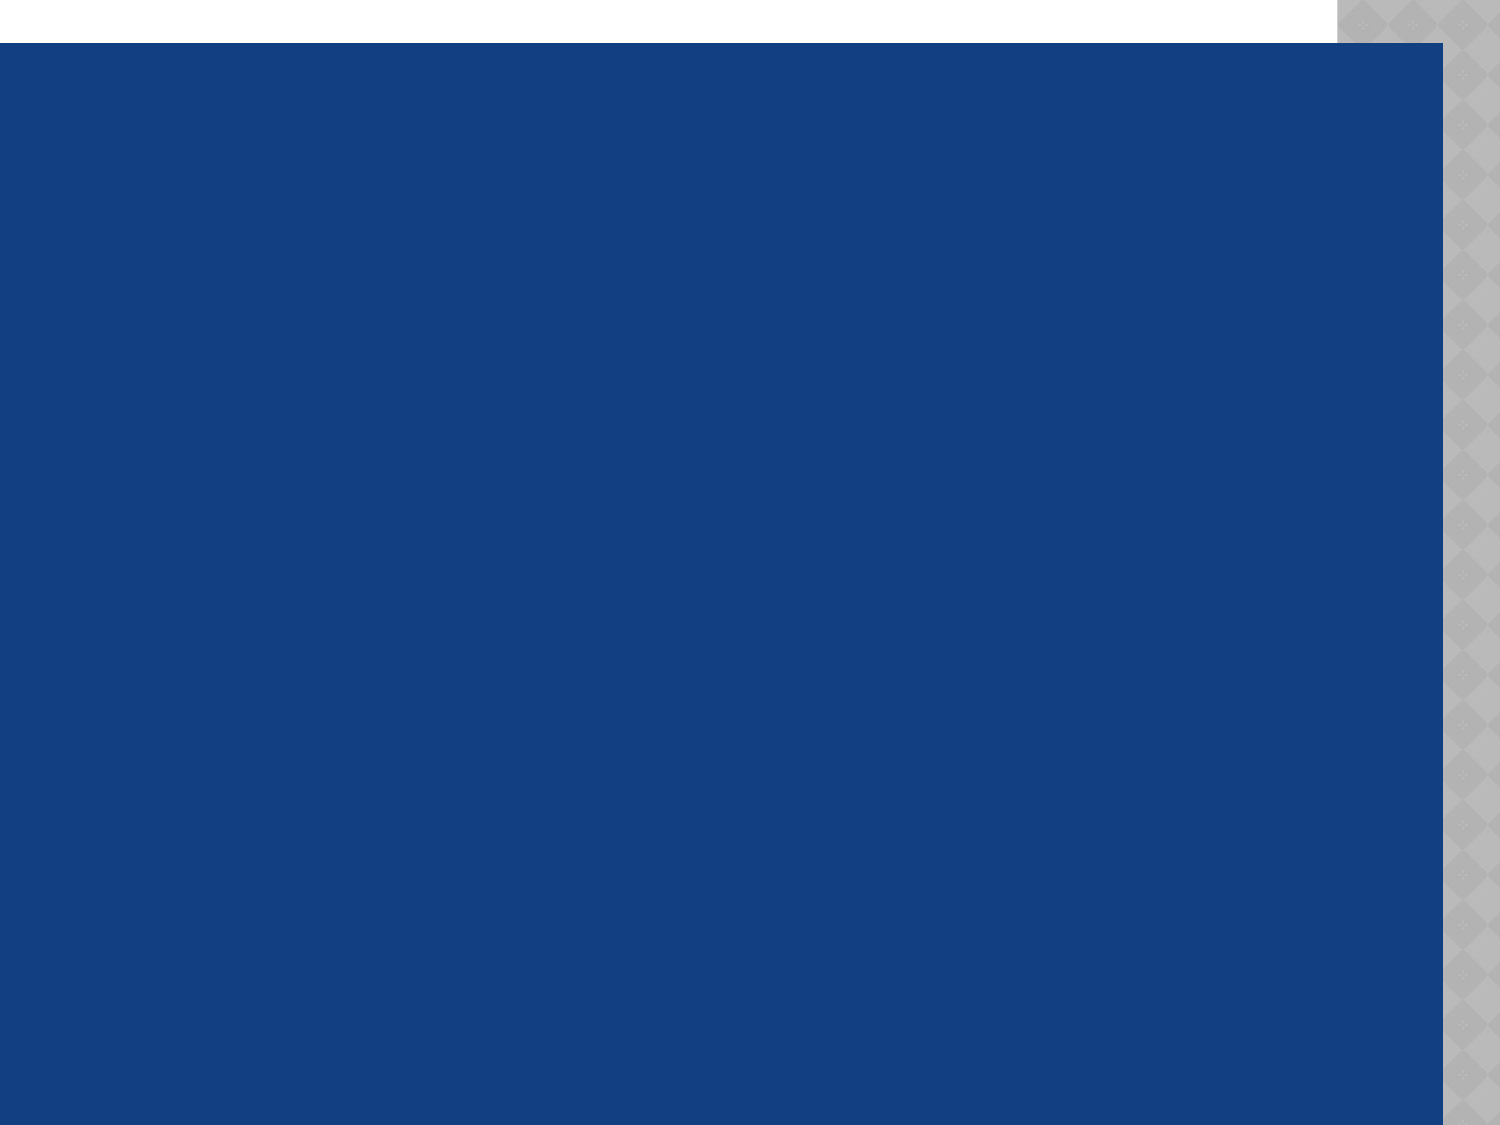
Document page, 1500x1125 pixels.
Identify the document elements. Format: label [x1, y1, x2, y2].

text_box [0, 42, 1444, 1125]
